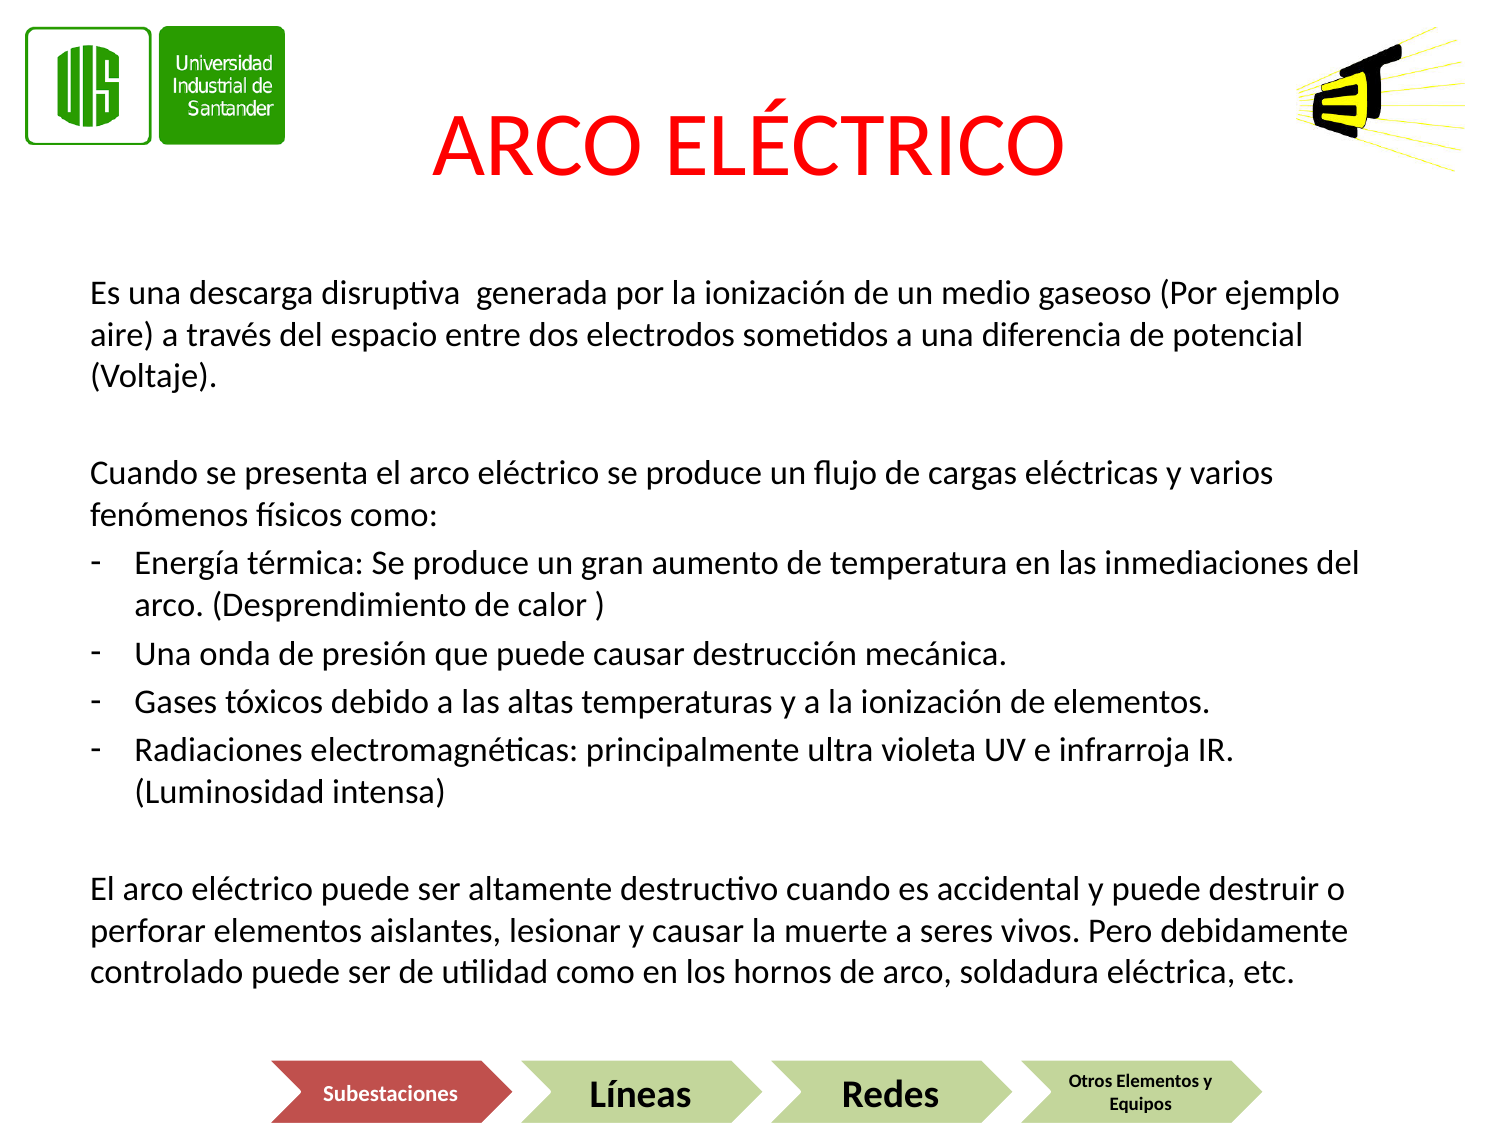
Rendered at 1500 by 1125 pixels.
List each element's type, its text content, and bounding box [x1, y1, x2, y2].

list Es una descarga disruptiva generada por la ionización de un medio gaseoso (Por ejemplo aire) a través del espacio entre dos electrodos sometidos a una diferencia de potencial (Voltaje). Cuando se presenta el arco eléctrico se produce un flujo de cargas eléctricas y varios fenómenos físicos como: Energía térmica: Se produce un gran aumento de temperatura en las inmediaciones del arco. (Desprendimiento de calor ) Una onda de presión que puede causar destrucción mecánica. Gases tóxicos debido a las altas temperaturas y a la ionización de elementos. Radiaciones electromagnéticas: principalmente ultra violeta UV e infrarroja IR. (Luminosidad intensa) El arco eléctrico puede ser altamente destructivo cuando es accidental y puede destruir o perforar elementos aislantes, lesionar y causar la muerte a seres vivos. Pero debidamente controlado puede ser de utilidad como en los hornos de arco, soldadura eléctrica, etc. [75, 262, 1425, 1005]
picture [1290, 27, 1465, 172]
picture [25, 26, 285, 145]
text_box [265, 1058, 1266, 1125]
title ARCO ELÉCTRICO [75, 45, 1425, 233]
